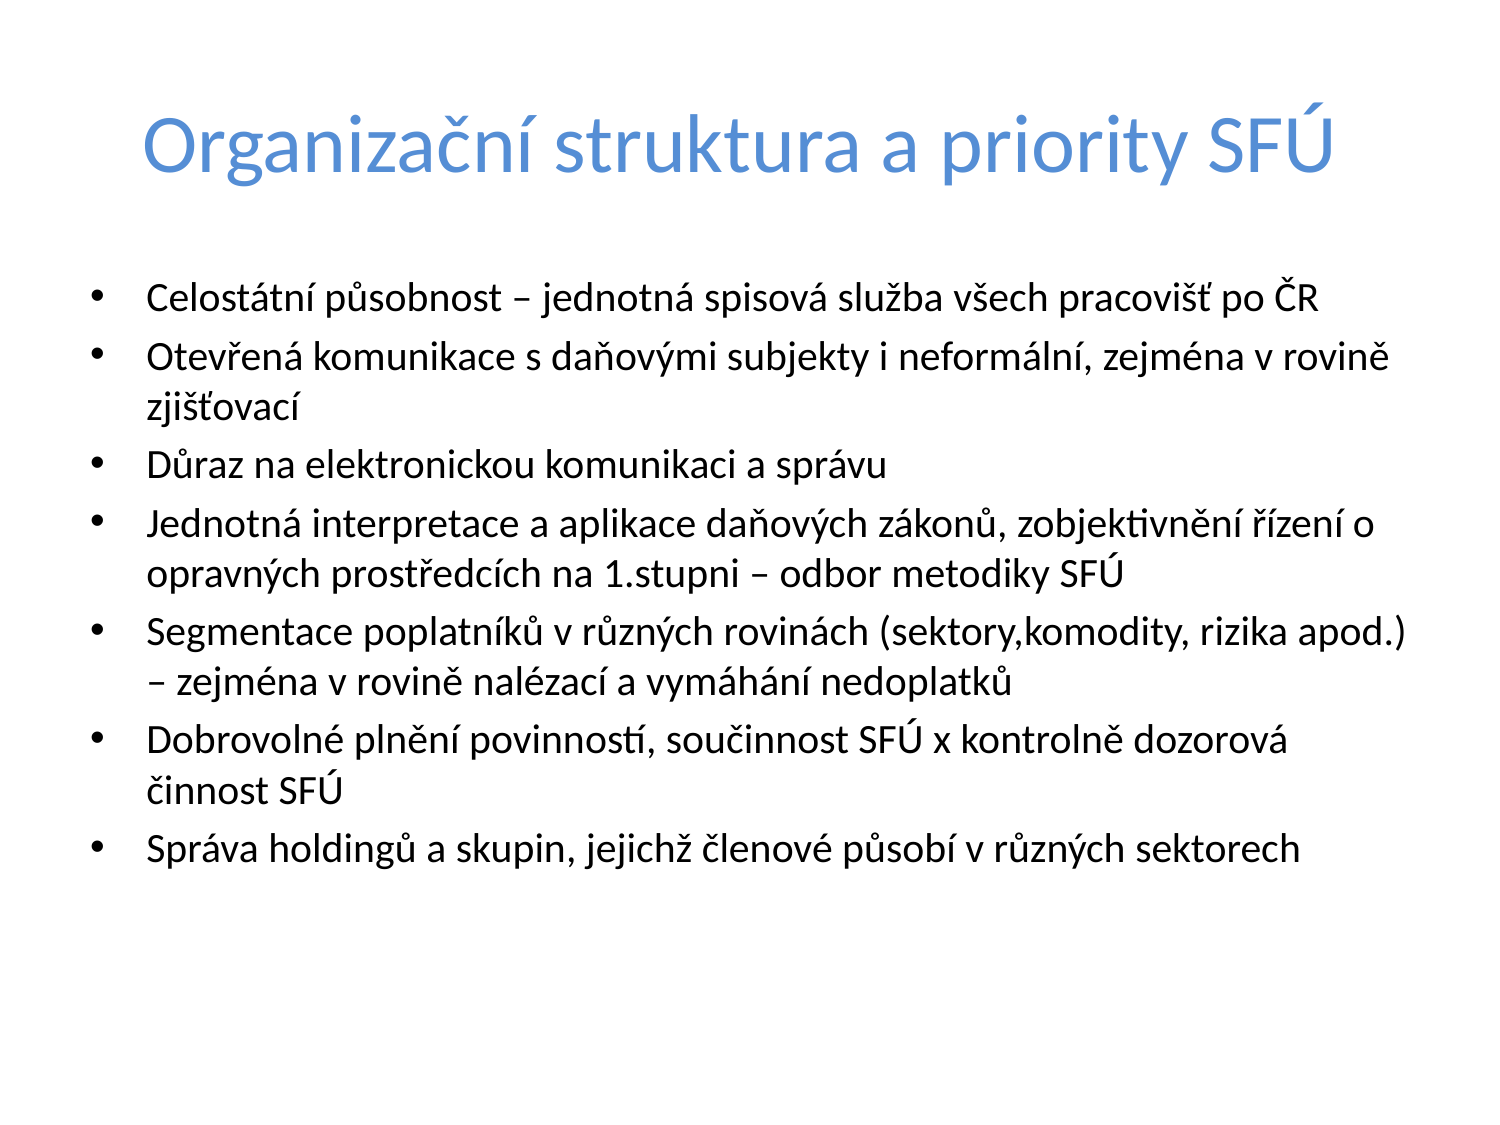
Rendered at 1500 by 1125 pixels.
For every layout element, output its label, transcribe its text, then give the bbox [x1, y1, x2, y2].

list Celostátní působnost – jednotná spisová služba všech pracovišť po ČR Otevřená komunikace s daňovými subjekty i neformální, zejména v rovině zjišťovací Důraz na elektronickou komunikaci a správu Jednotná interpretace a aplikace daňových zákonů, zobjektivnění řízení o opravných prostředcích na 1.stupni – odbor metodiky SFÚ Segmentace poplatníků v různých rovinách (sektory,komodity, rizika apod.) – zejména v rovině nalézací a vymáhání nedoplatků Dobrovolné plnění povinností, součinnost SFÚ x kontrolně dozorová činnost SFÚ Správa holdingů a skupin, jejichž členové působí v různých sektorech [75, 262, 1425, 1005]
title Organizační struktura a priority SFÚ [75, 45, 1425, 233]
